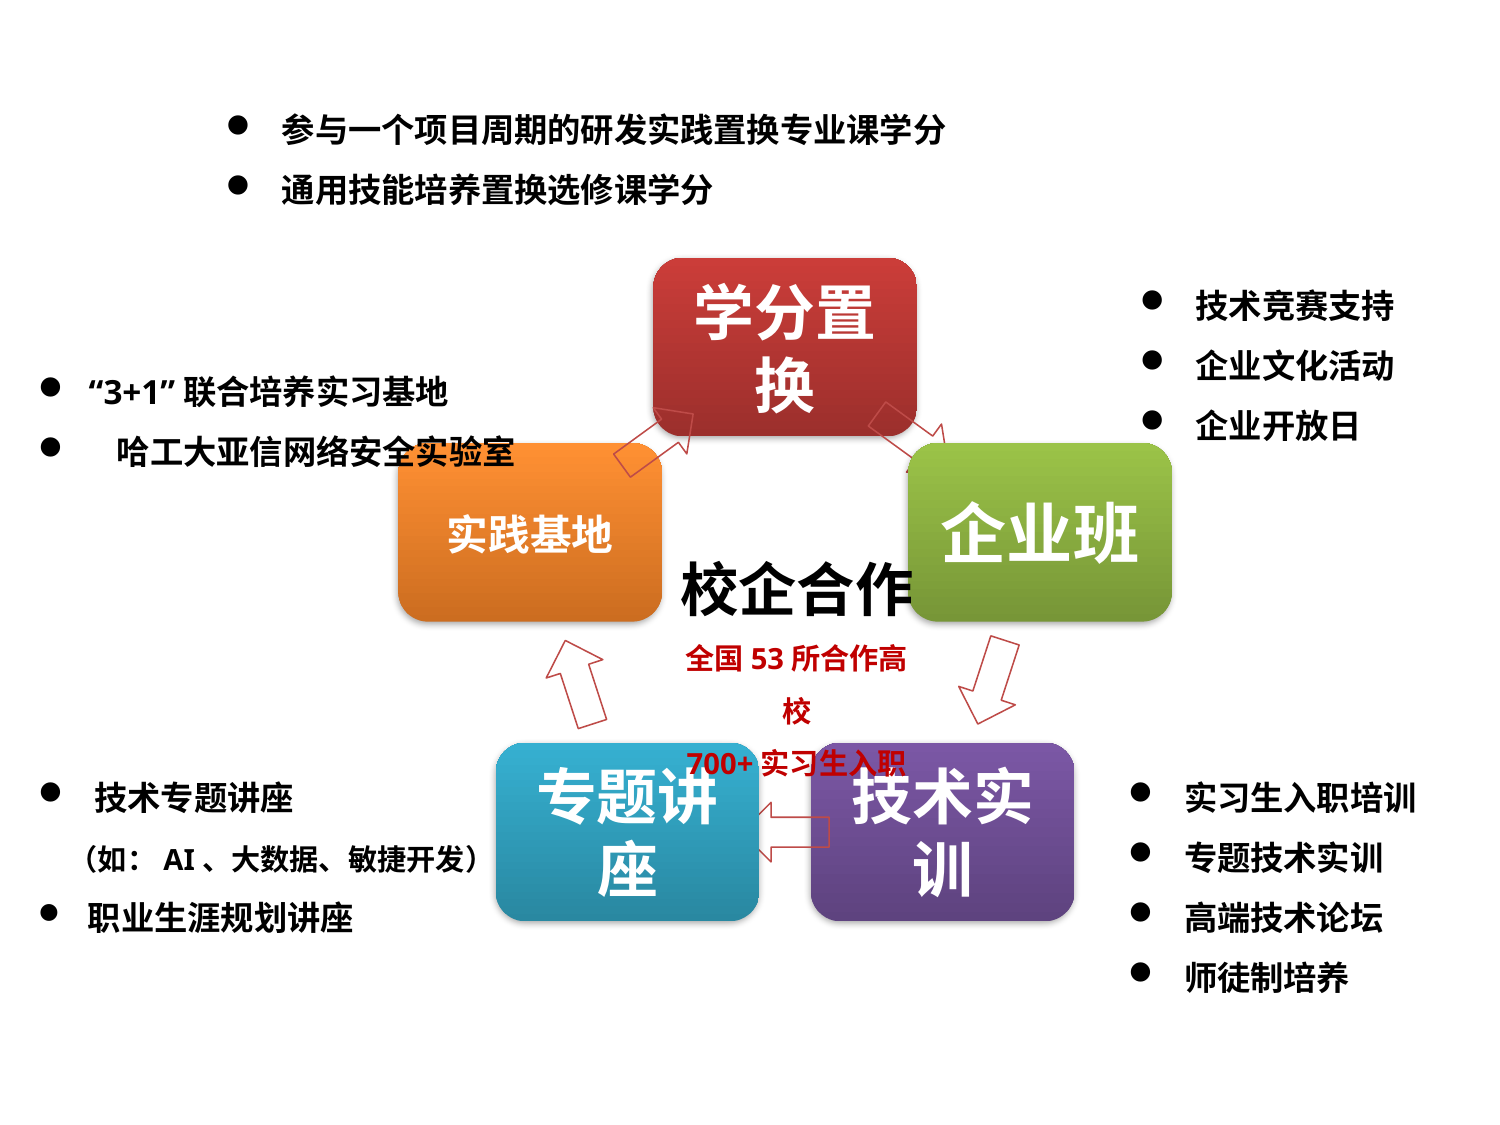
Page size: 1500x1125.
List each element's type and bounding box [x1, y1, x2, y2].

text_box [23, 81, 1500, 1008]
